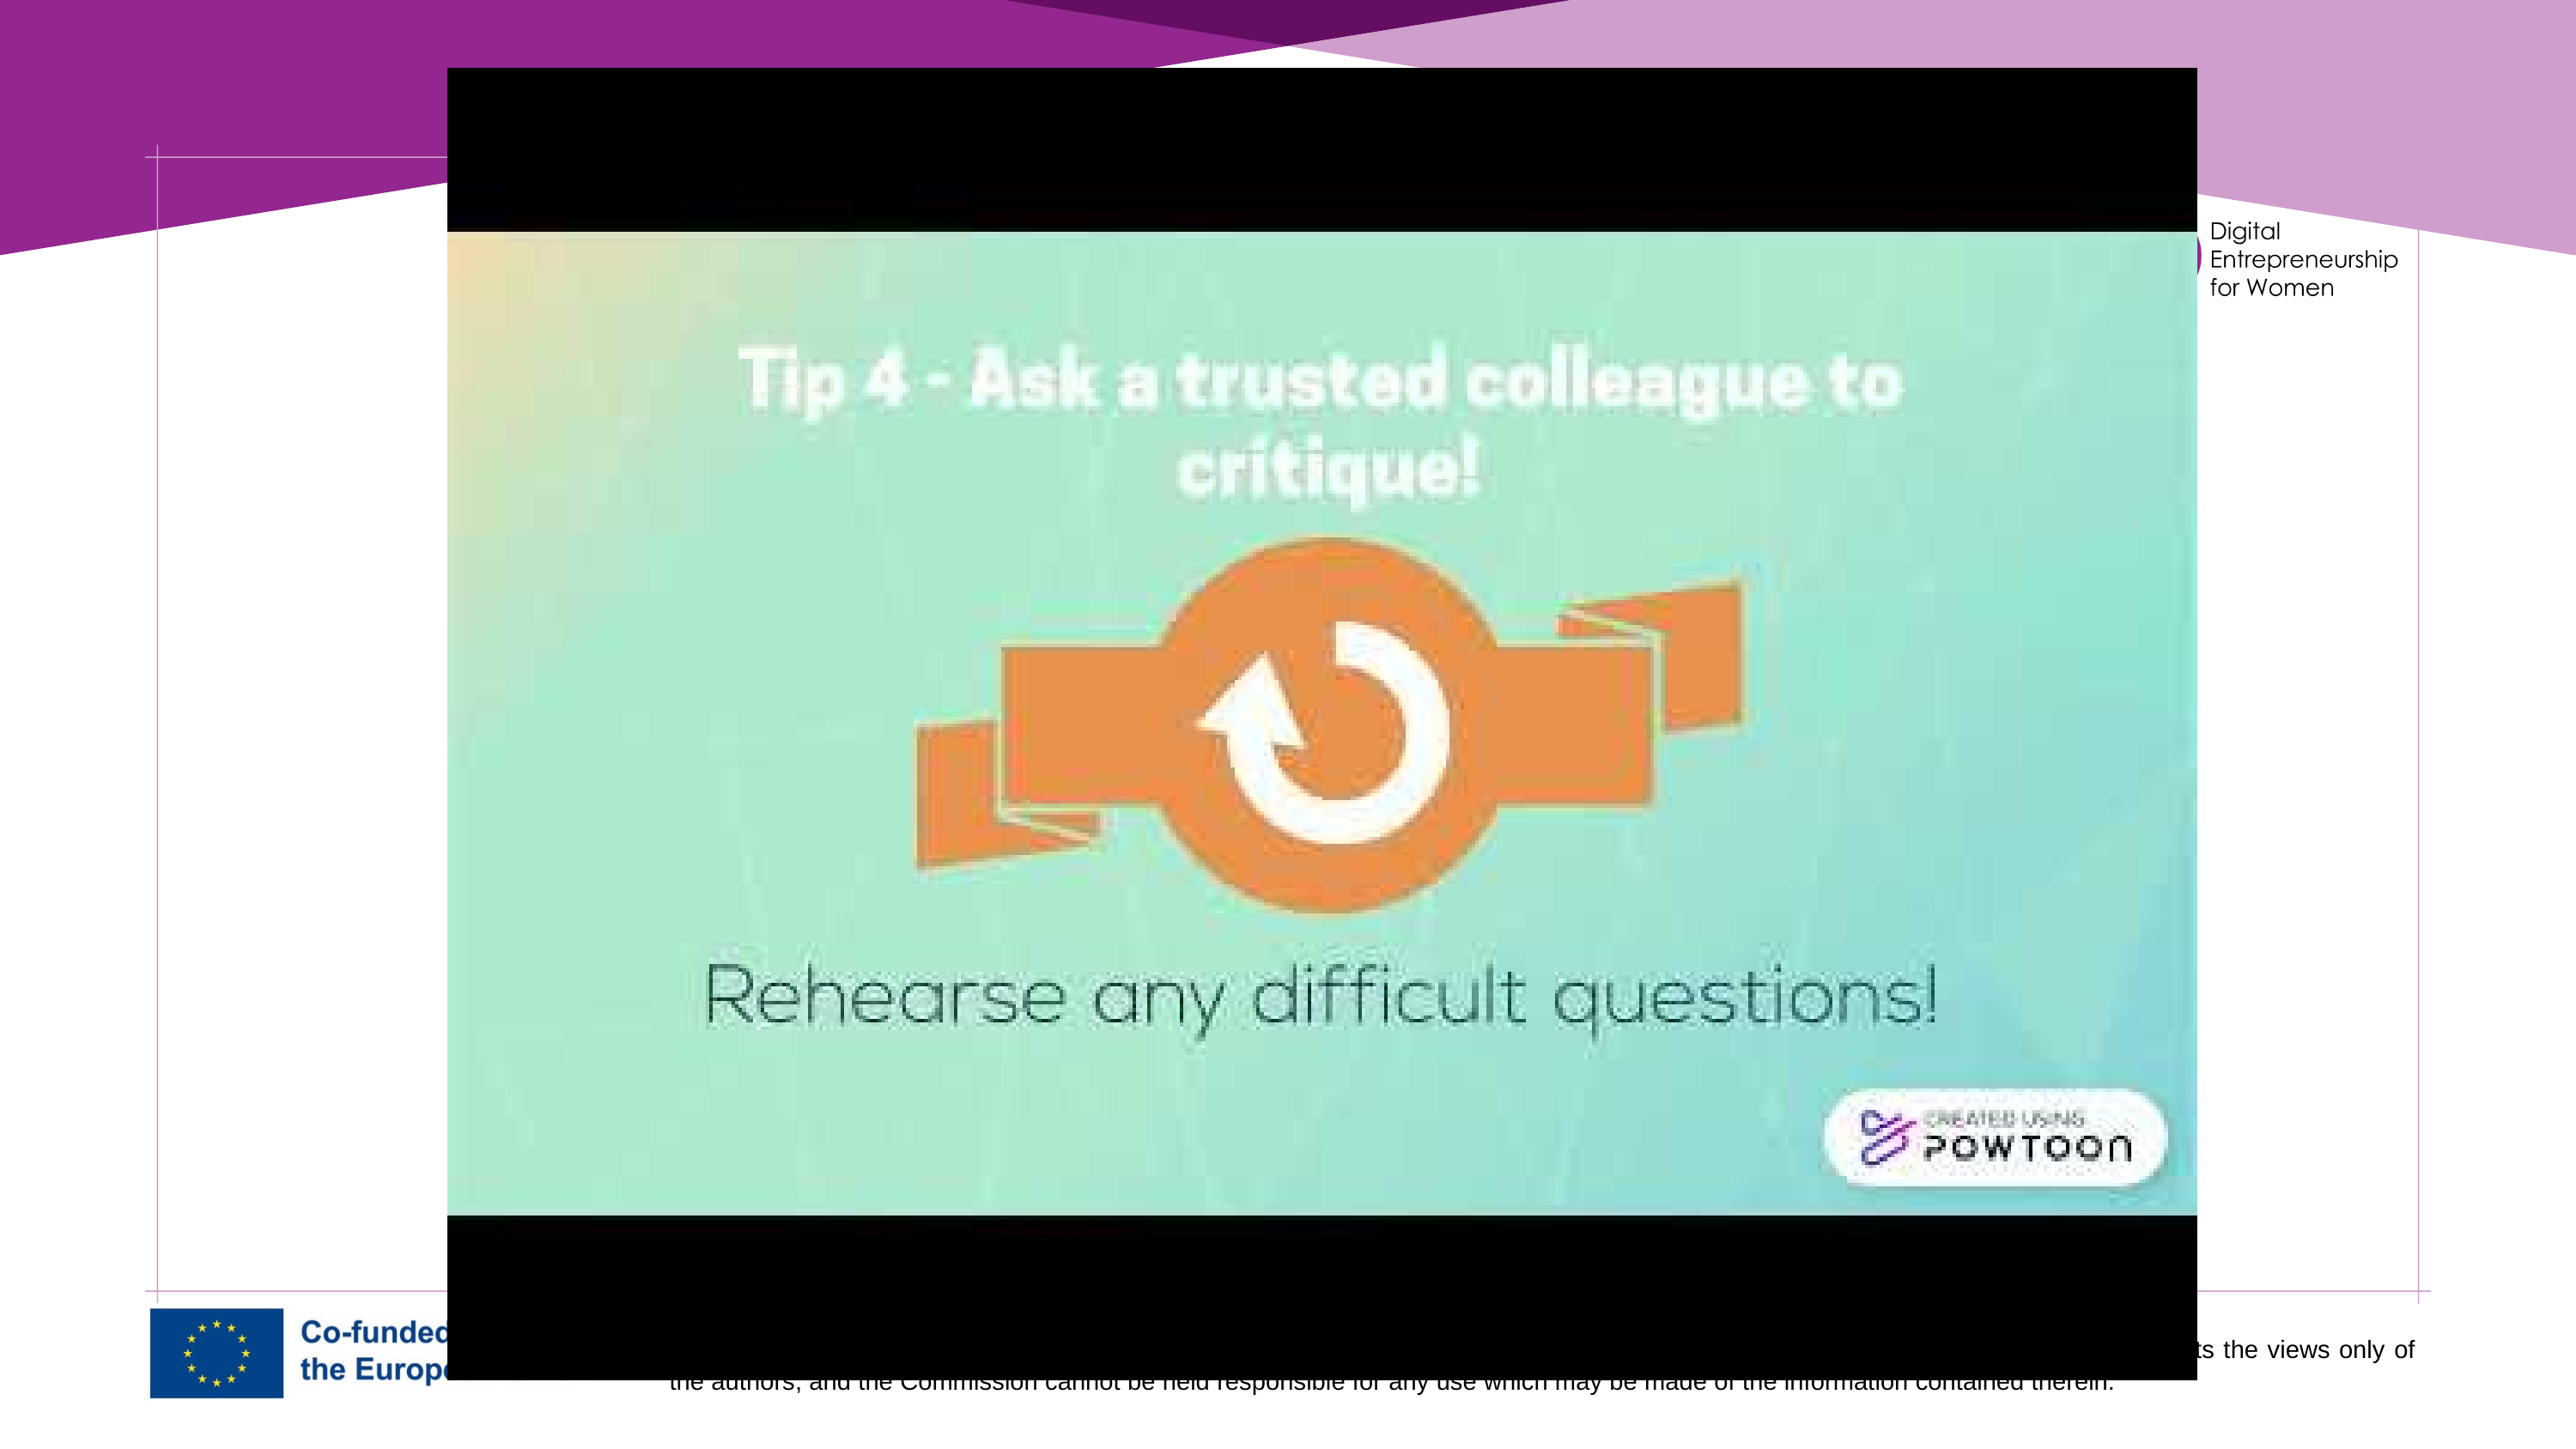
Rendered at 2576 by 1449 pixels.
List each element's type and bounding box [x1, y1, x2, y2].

picture [144, 68, 2405, 1403]
